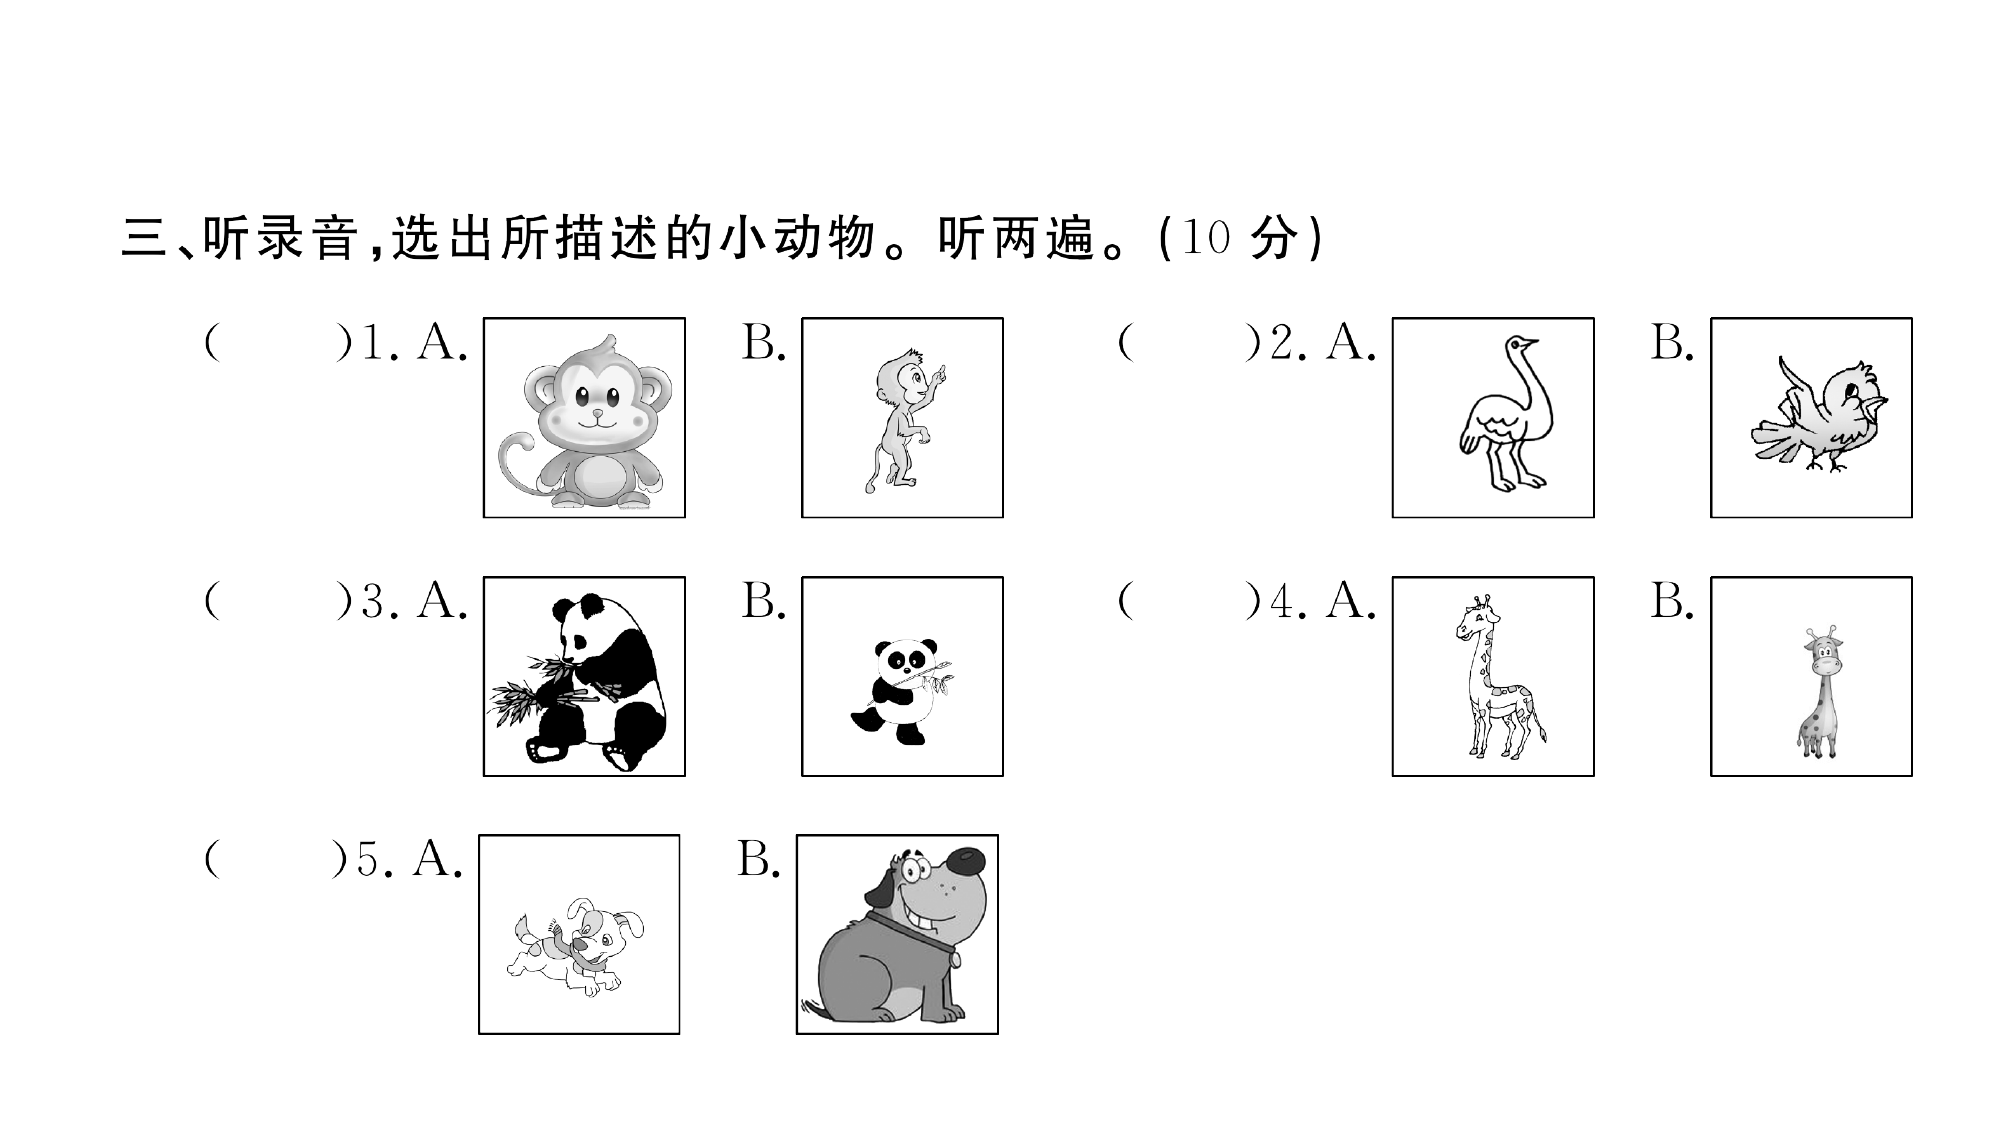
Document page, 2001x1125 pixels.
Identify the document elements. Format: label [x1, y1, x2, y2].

picture [118, 177, 2000, 1054]
